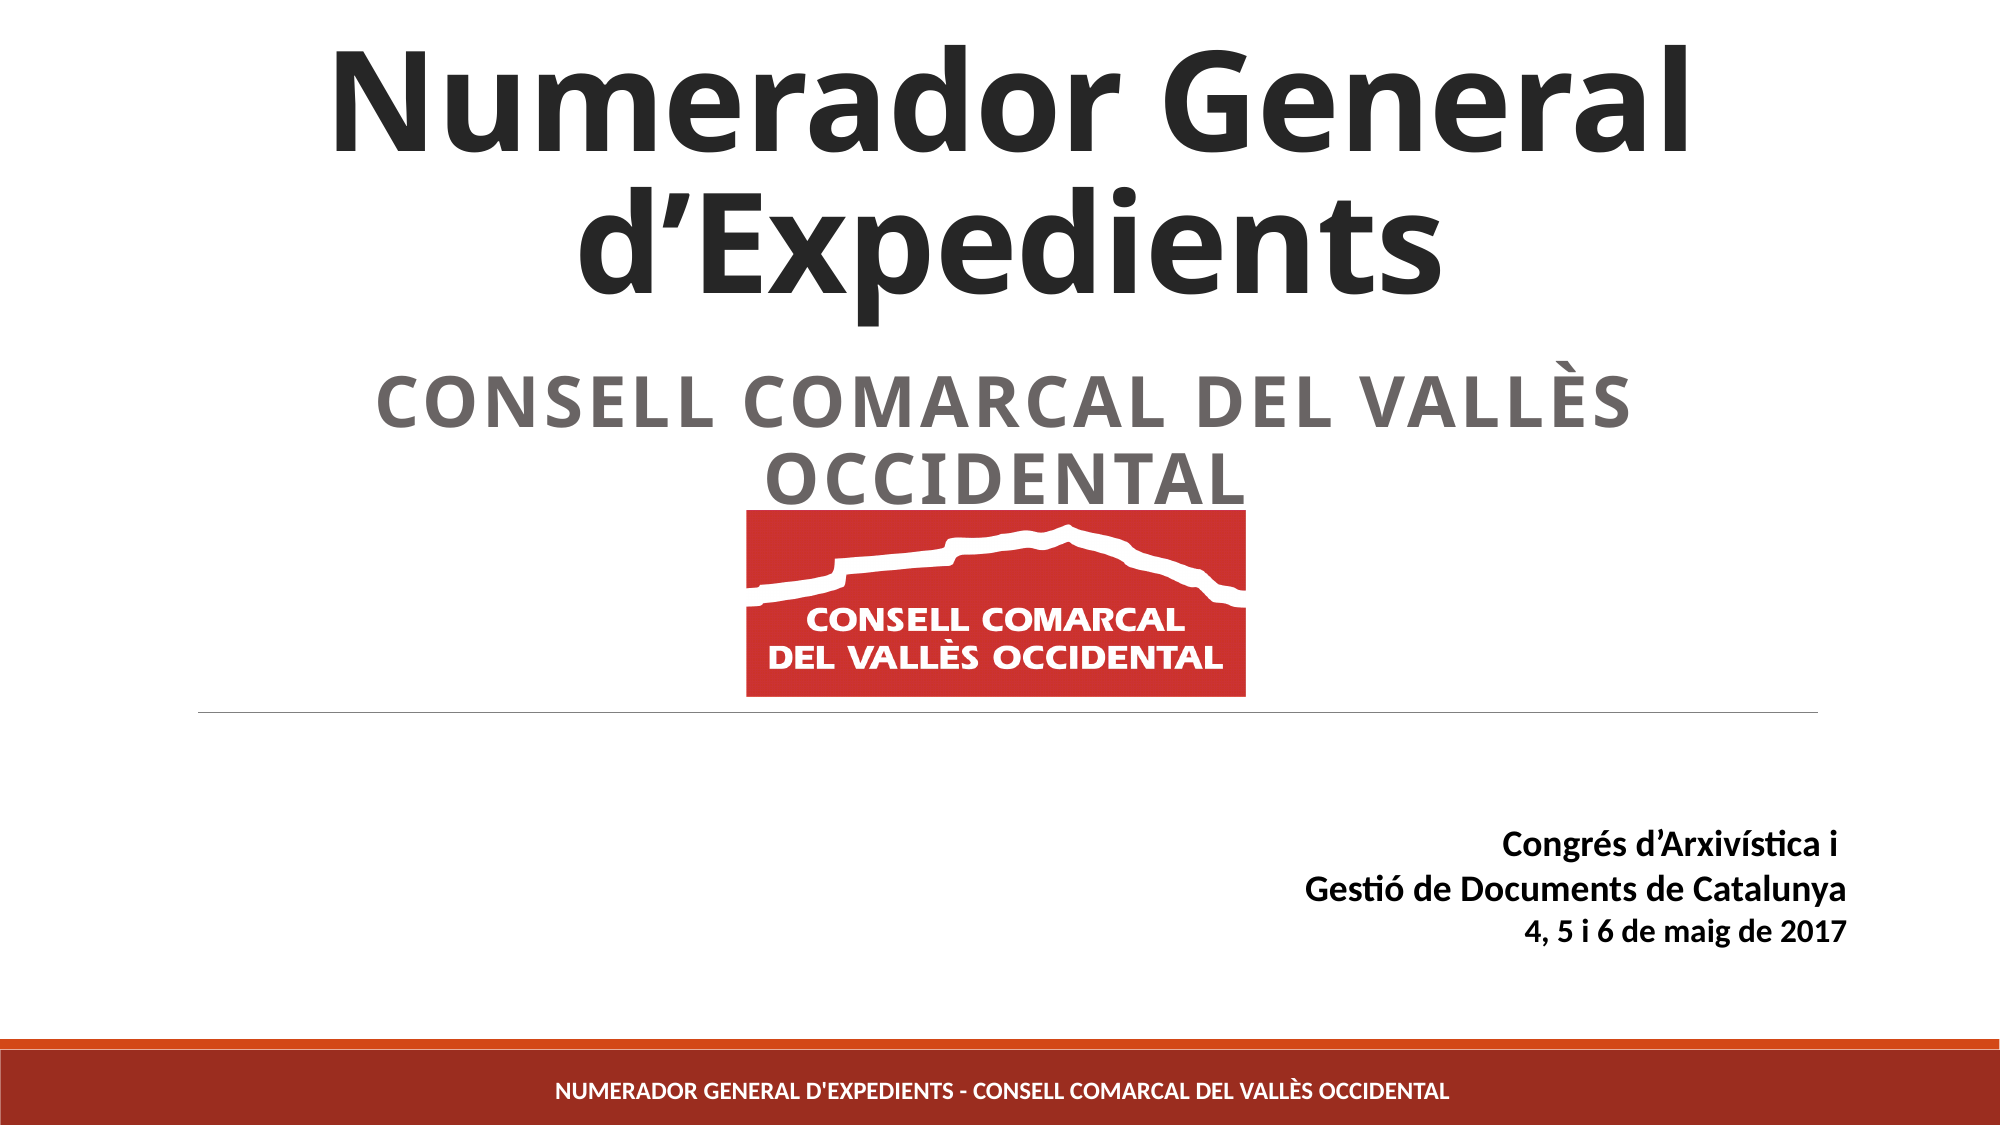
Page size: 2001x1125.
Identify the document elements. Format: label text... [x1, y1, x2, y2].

subtitle Consell Comarcal del Vallès occidental [147, 359, 1865, 482]
title Numerador General d’Expedients [92, 188, 1929, 330]
footer Numerador general d'expedients - Consell Comarcal del Vallès Occidental [503, 1059, 1503, 1120]
picture [746, 510, 1247, 697]
text_box Congrés d’Arxivística i Gestió de Documents de Catalunya 4, 5 i 6 de maig de 2017 [1290, 811, 1863, 956]
